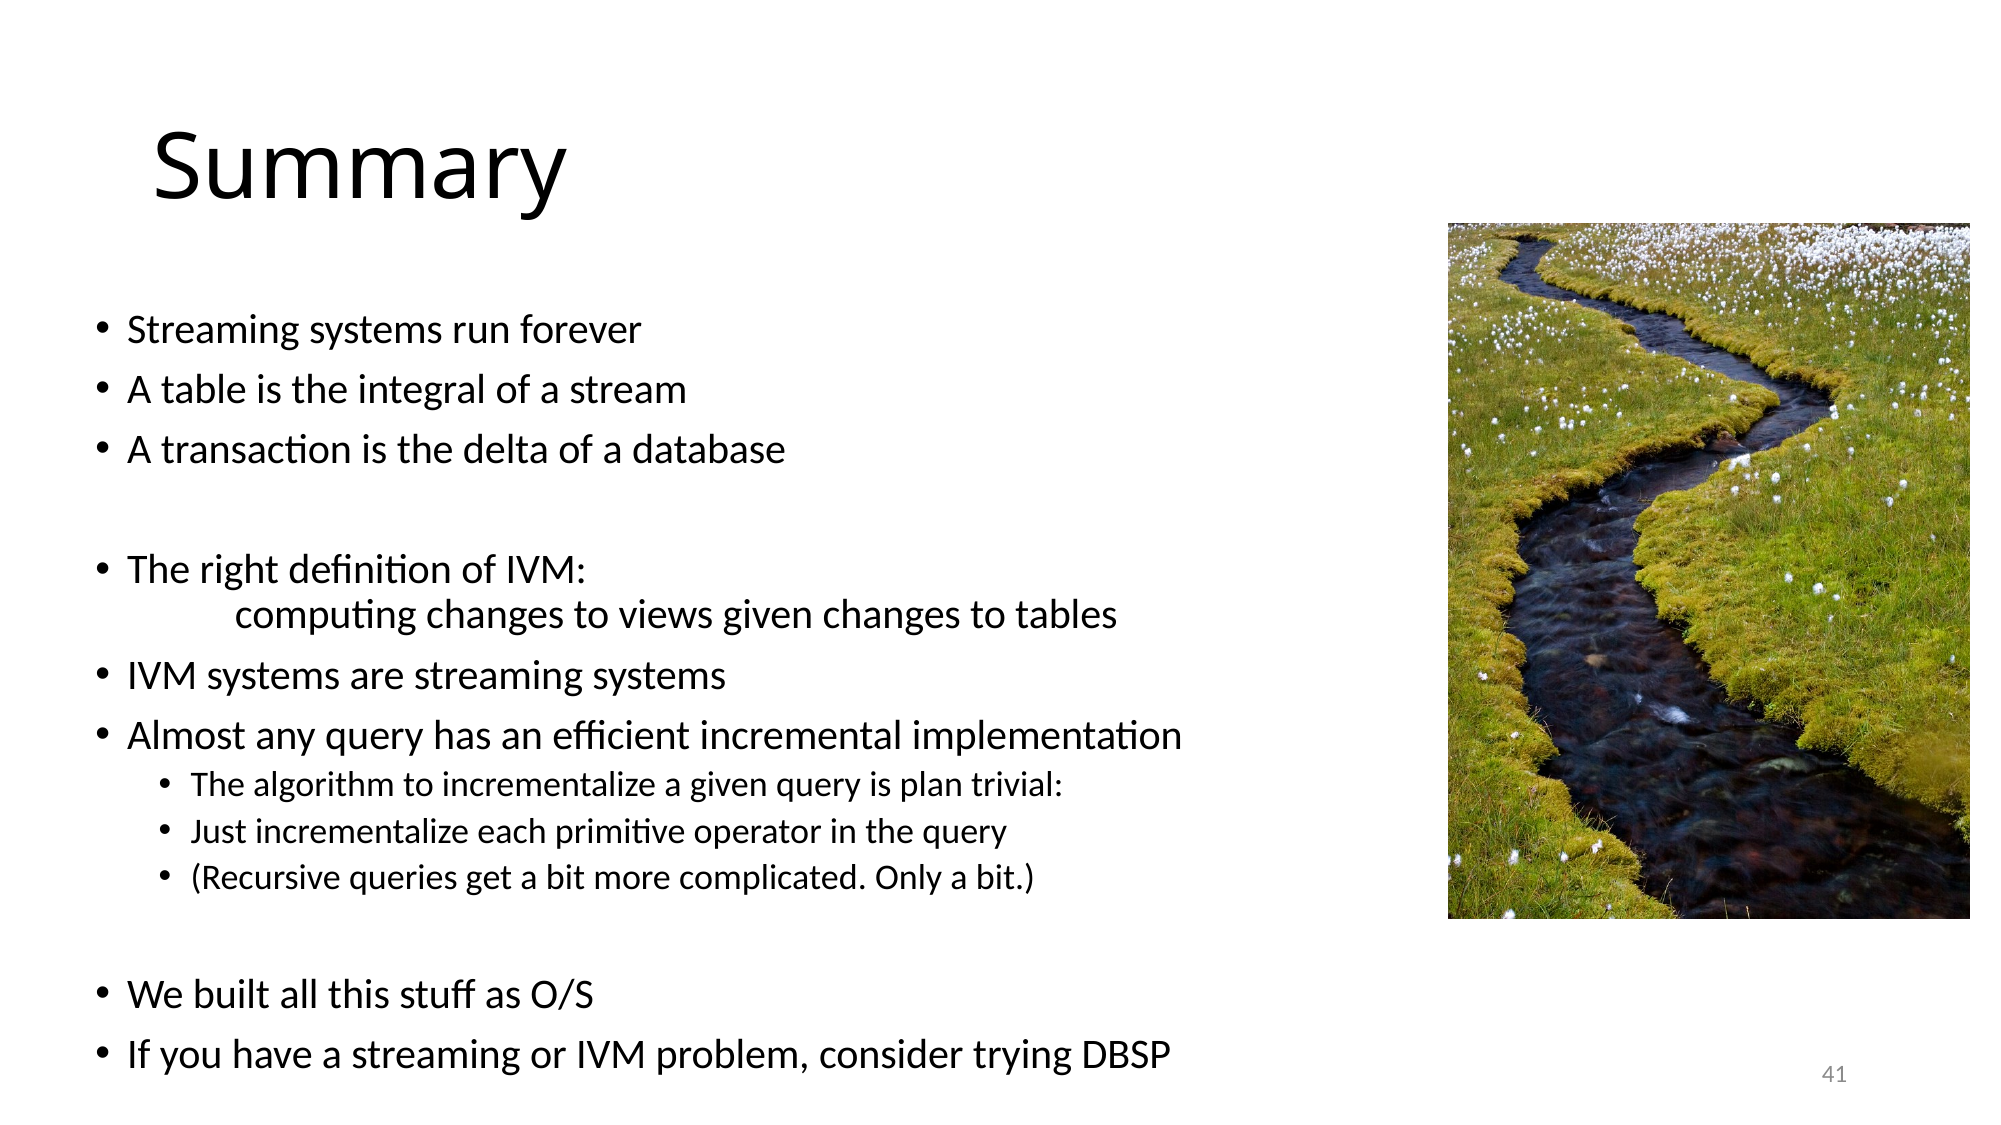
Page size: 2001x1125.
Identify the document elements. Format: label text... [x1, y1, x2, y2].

list Streaming systems run forever A table is the integral of a stream A transaction is the delta of a database The right definition of IVM: computing changes to views given changes to tables IVM systems are streaming systems Almost any query has an efficient incremental implementation The algorithm to incrementalize a given query is plan trivial: Just incrementalize each primitive operator in the query (Recursive queries get a bit more complicated. Only a bit.) We built all this stuff as O/S If you have a streaming or IVM problem, consider trying DBSP [80, 299, 1920, 1092]
title Summary [137, 59, 1863, 278]
slide_number 41 [1798, 1042, 1863, 1103]
picture [1448, 223, 1970, 919]
